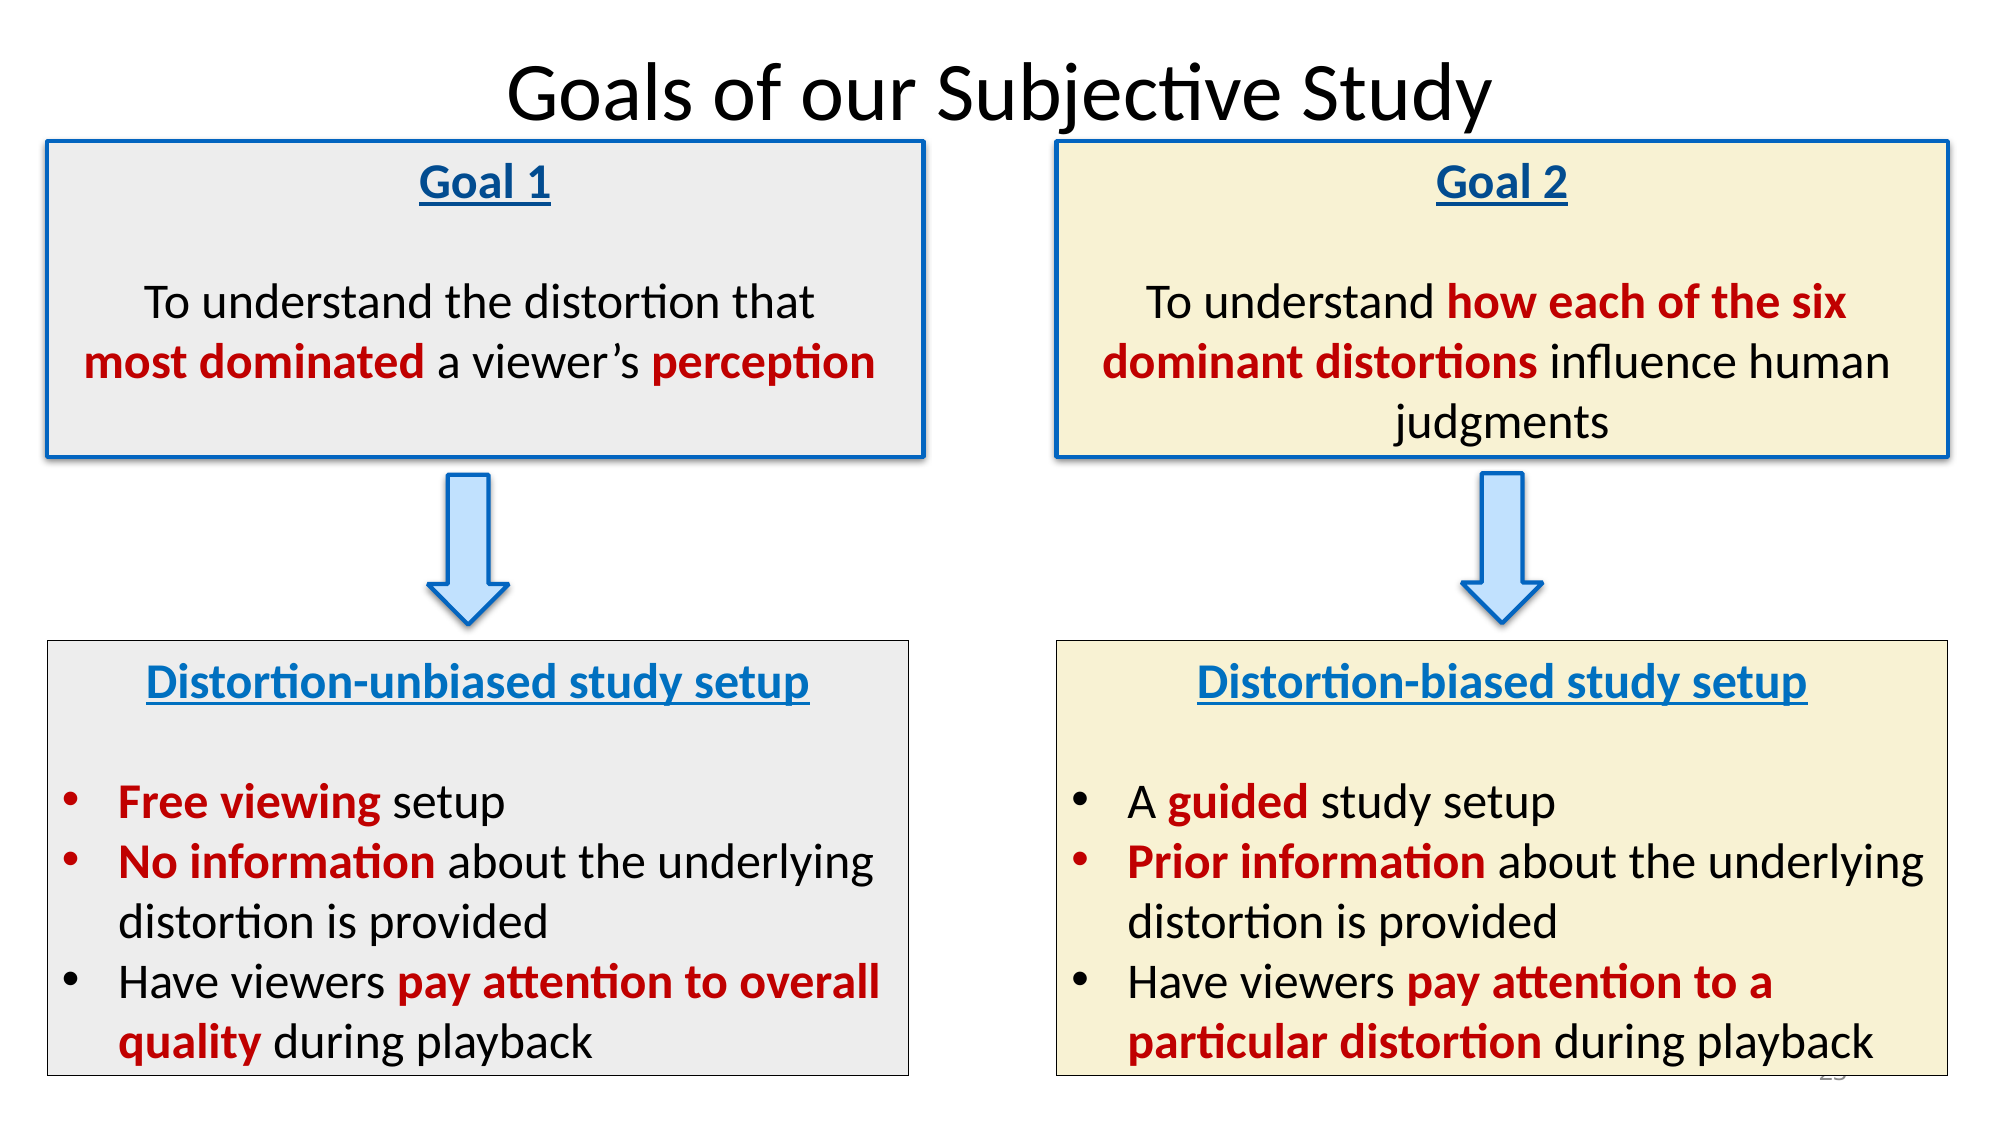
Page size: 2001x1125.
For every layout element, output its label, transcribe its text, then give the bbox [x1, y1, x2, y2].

text_box [1461, 473, 1543, 624]
text_box Distortion-biased study setup A guided study setup Prior information about the underlying distortion is provided Have viewers pay attention to a particular distortion during playback [1056, 640, 1948, 1076]
title Goals of our Subjective Study [145, 29, 1854, 145]
text_box Goal 2 To understand how each of the six dominant distortions influence human judgments [1056, 140, 1948, 458]
text_box Goal 1 To understand the distortion that most dominated a viewer’s perception [47, 140, 924, 458]
slide_number 23 [1412, 1076, 1863, 1103]
text_box Distortion-unbiased study setup Free viewing setup No information about the underlying distortion is provided Have viewers pay attention to overall quality during playback [47, 640, 909, 1076]
text_box [427, 474, 509, 625]
